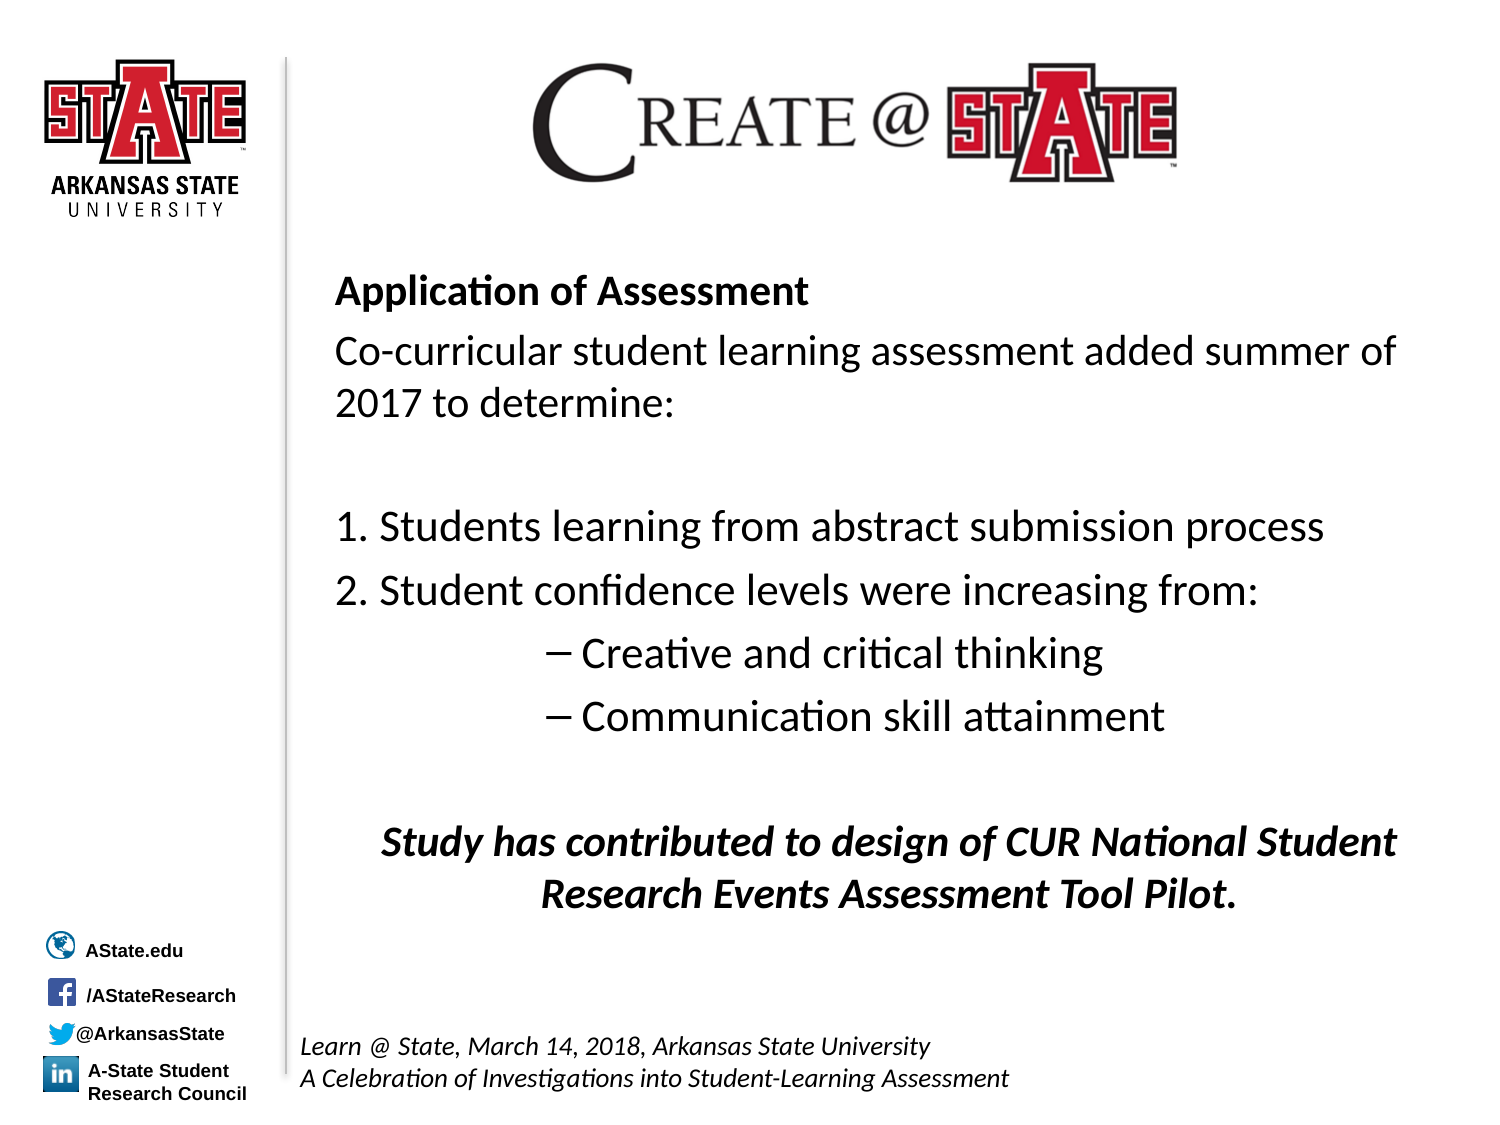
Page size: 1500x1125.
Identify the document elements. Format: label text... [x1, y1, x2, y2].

picture [49, 937, 73, 957]
text_box /AStateResearch [71, 975, 252, 1014]
text_box Learn @ State, March 14, 2018, Arkansas State University A Celebration of Investigations into Student-Learning Assessment [285, 1020, 1372, 1125]
text_box A-State Student Research Council [73, 1051, 262, 1112]
picture [38, 1011, 85, 1083]
picture [47, 978, 76, 1007]
picture [42, 57, 248, 218]
picture [64, 930, 75, 938]
picture [46, 951, 53, 959]
text_box @ArkansasState [87, 1014, 240, 1051]
picture [43, 1086, 79, 1092]
text_box Application of Assessment Co-curricular student learning assessment added summer of 2017 to determine: 1. Students learning from abstract submission process 2. Student confidence levels were increasing from: Creative and critical thinking Communication skill attainment Study has contributed to design of CUR National Student Research Events Assessment Tool Pilot. [319, 254, 1460, 931]
text_box AState.edu [70, 931, 199, 969]
picture [46, 930, 58, 940]
picture [479, 41, 1231, 196]
